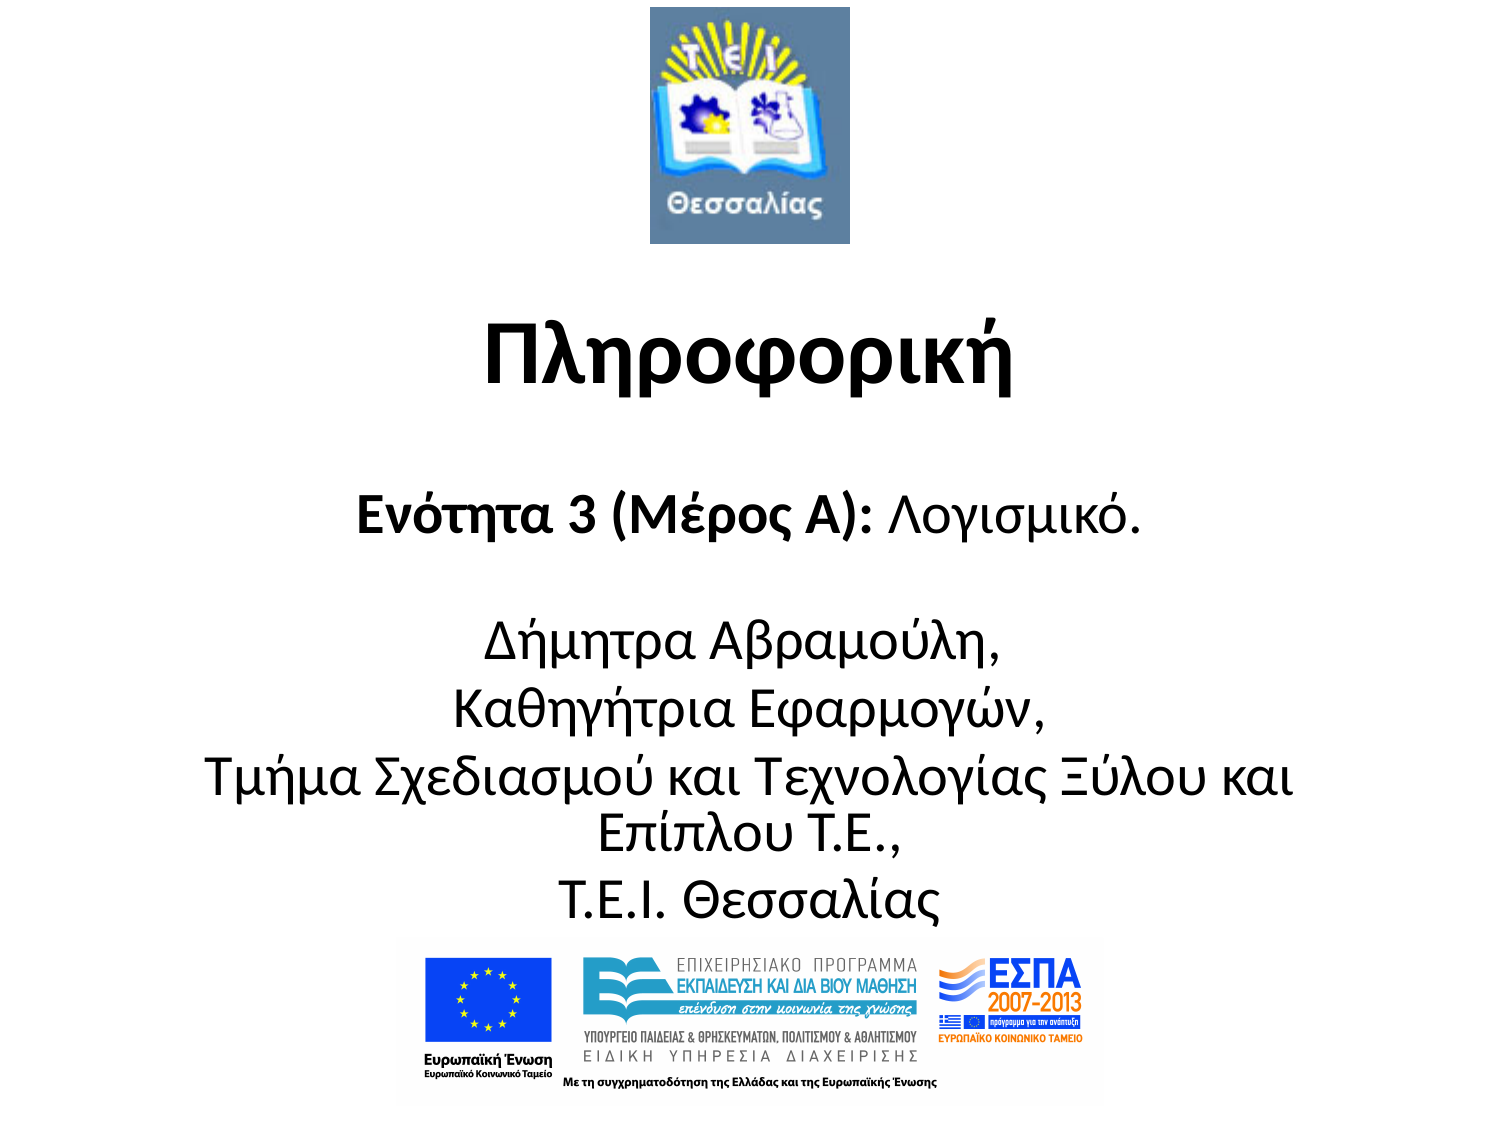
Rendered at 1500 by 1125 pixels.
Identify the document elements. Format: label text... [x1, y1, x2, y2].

picture [396, 937, 1104, 1107]
subtitle Ενότητα 3 (Μέρος A): Λογισμικό. Δήμητρα Αβραμούλη, Καθηγήτρια Εφαρμογών, Τμήμα Σχεδιασμού και Τεχνολογίας Ξύλου και Επίπλου Τ.Ε., T.E.I. Θεσσαλίας [112, 468, 1388, 1125]
picture [650, 6, 850, 244]
title Πληροφορική [112, 226, 1388, 468]
